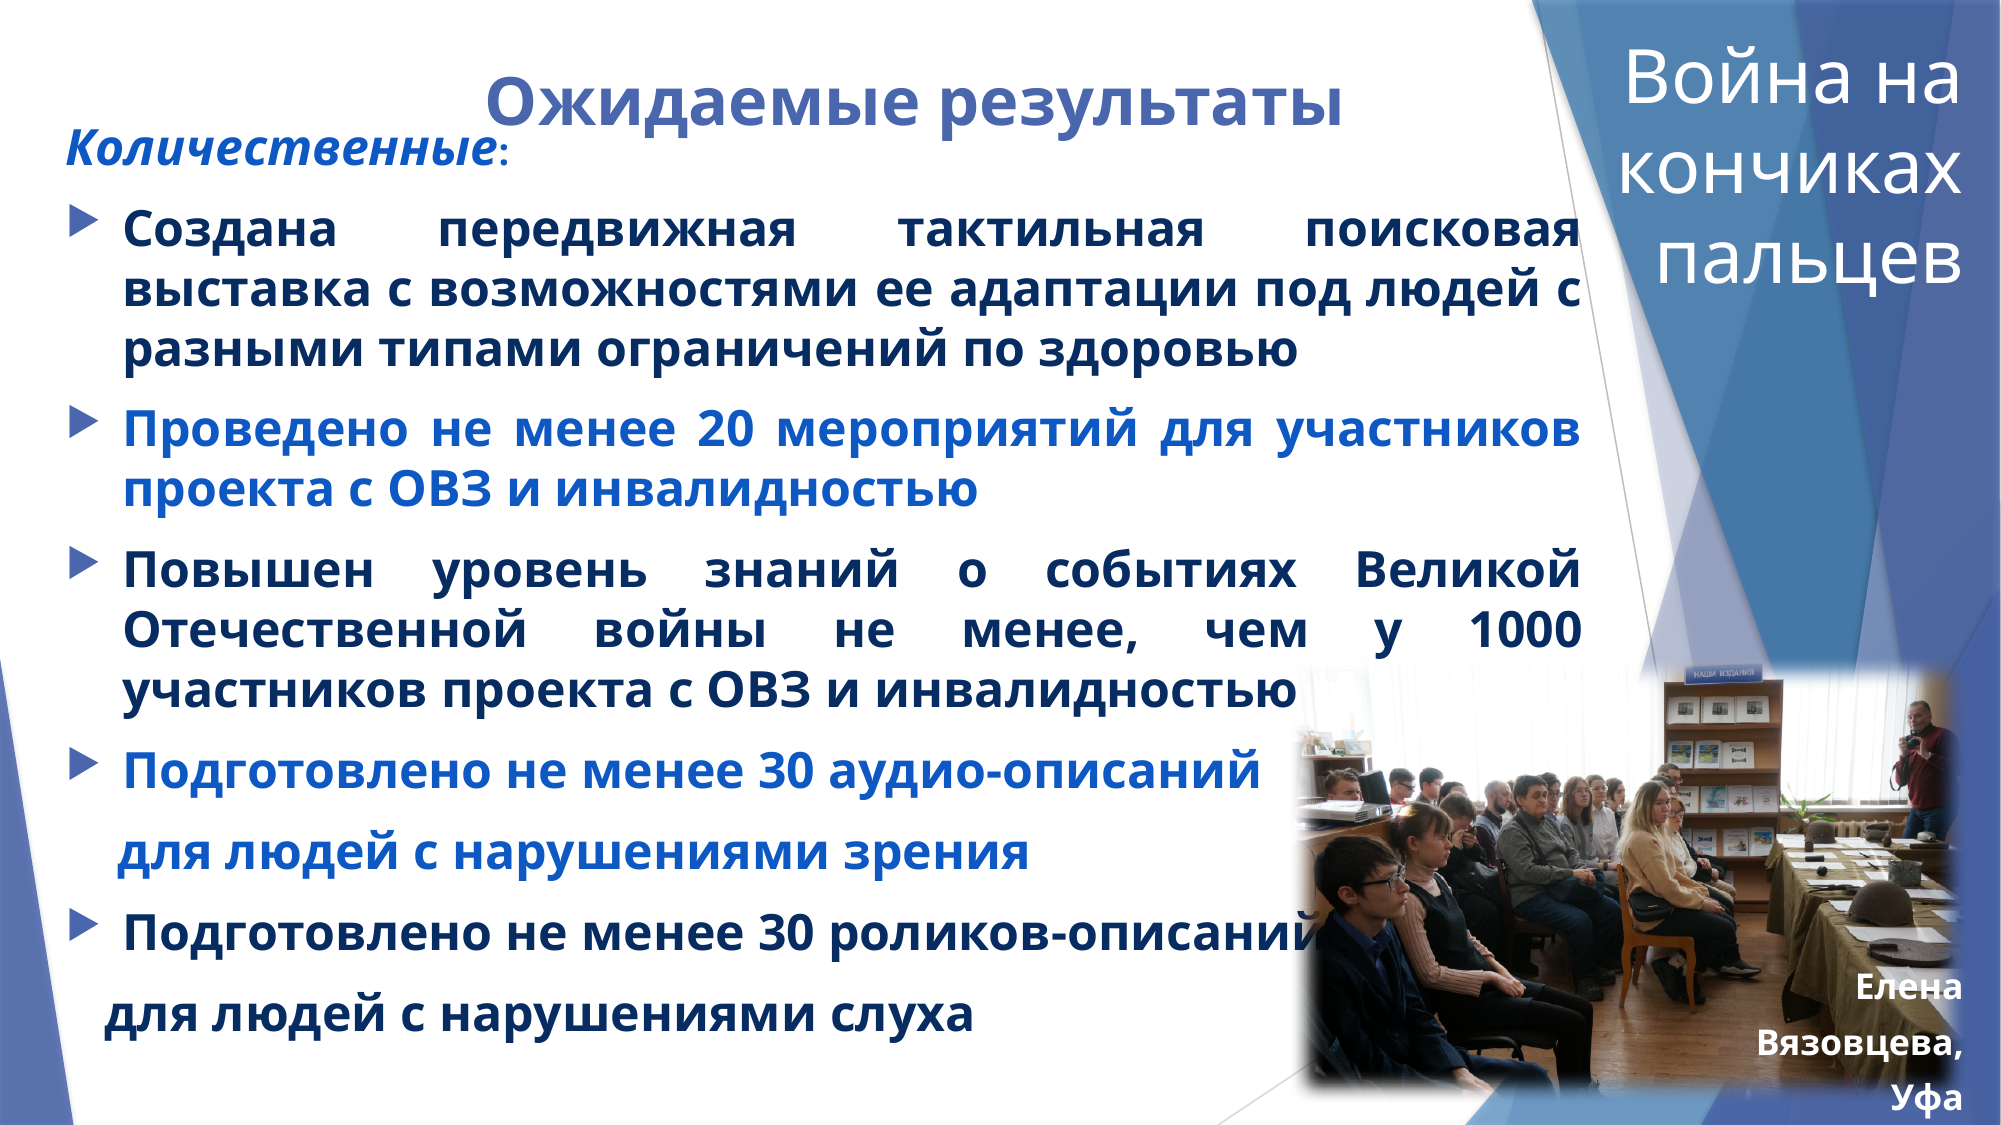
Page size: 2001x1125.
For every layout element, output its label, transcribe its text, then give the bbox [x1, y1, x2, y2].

list Создана передвижная тактильная поисковая выставка с возможностями ее адаптации под людей с разными типами ограничений по здоровью Проведено не менее 20 мероприятий для участников проекта с ОВЗ и инвалидностью Повышен уровень знаний о событиях Великой Отечественной войны не менее, чем у 1000 участников проекта с ОВЗ и инвалидностью Подготовлено не менее 30 аудио-описаний для людей с нарушениями зрения Подготовлено не менее 30 роликов-описаний для людей с нарушениями слуха [50, 188, 1599, 1114]
title Ожидаемые результаты [303, 50, 1528, 166]
text_box Елена Вязовцева, Уфа [1604, 956, 1979, 1125]
text_box Война на кончиках пальцев [1559, 20, 1979, 376]
text_box Количественные: [50, 107, 1011, 183]
picture [1289, 653, 1968, 1105]
